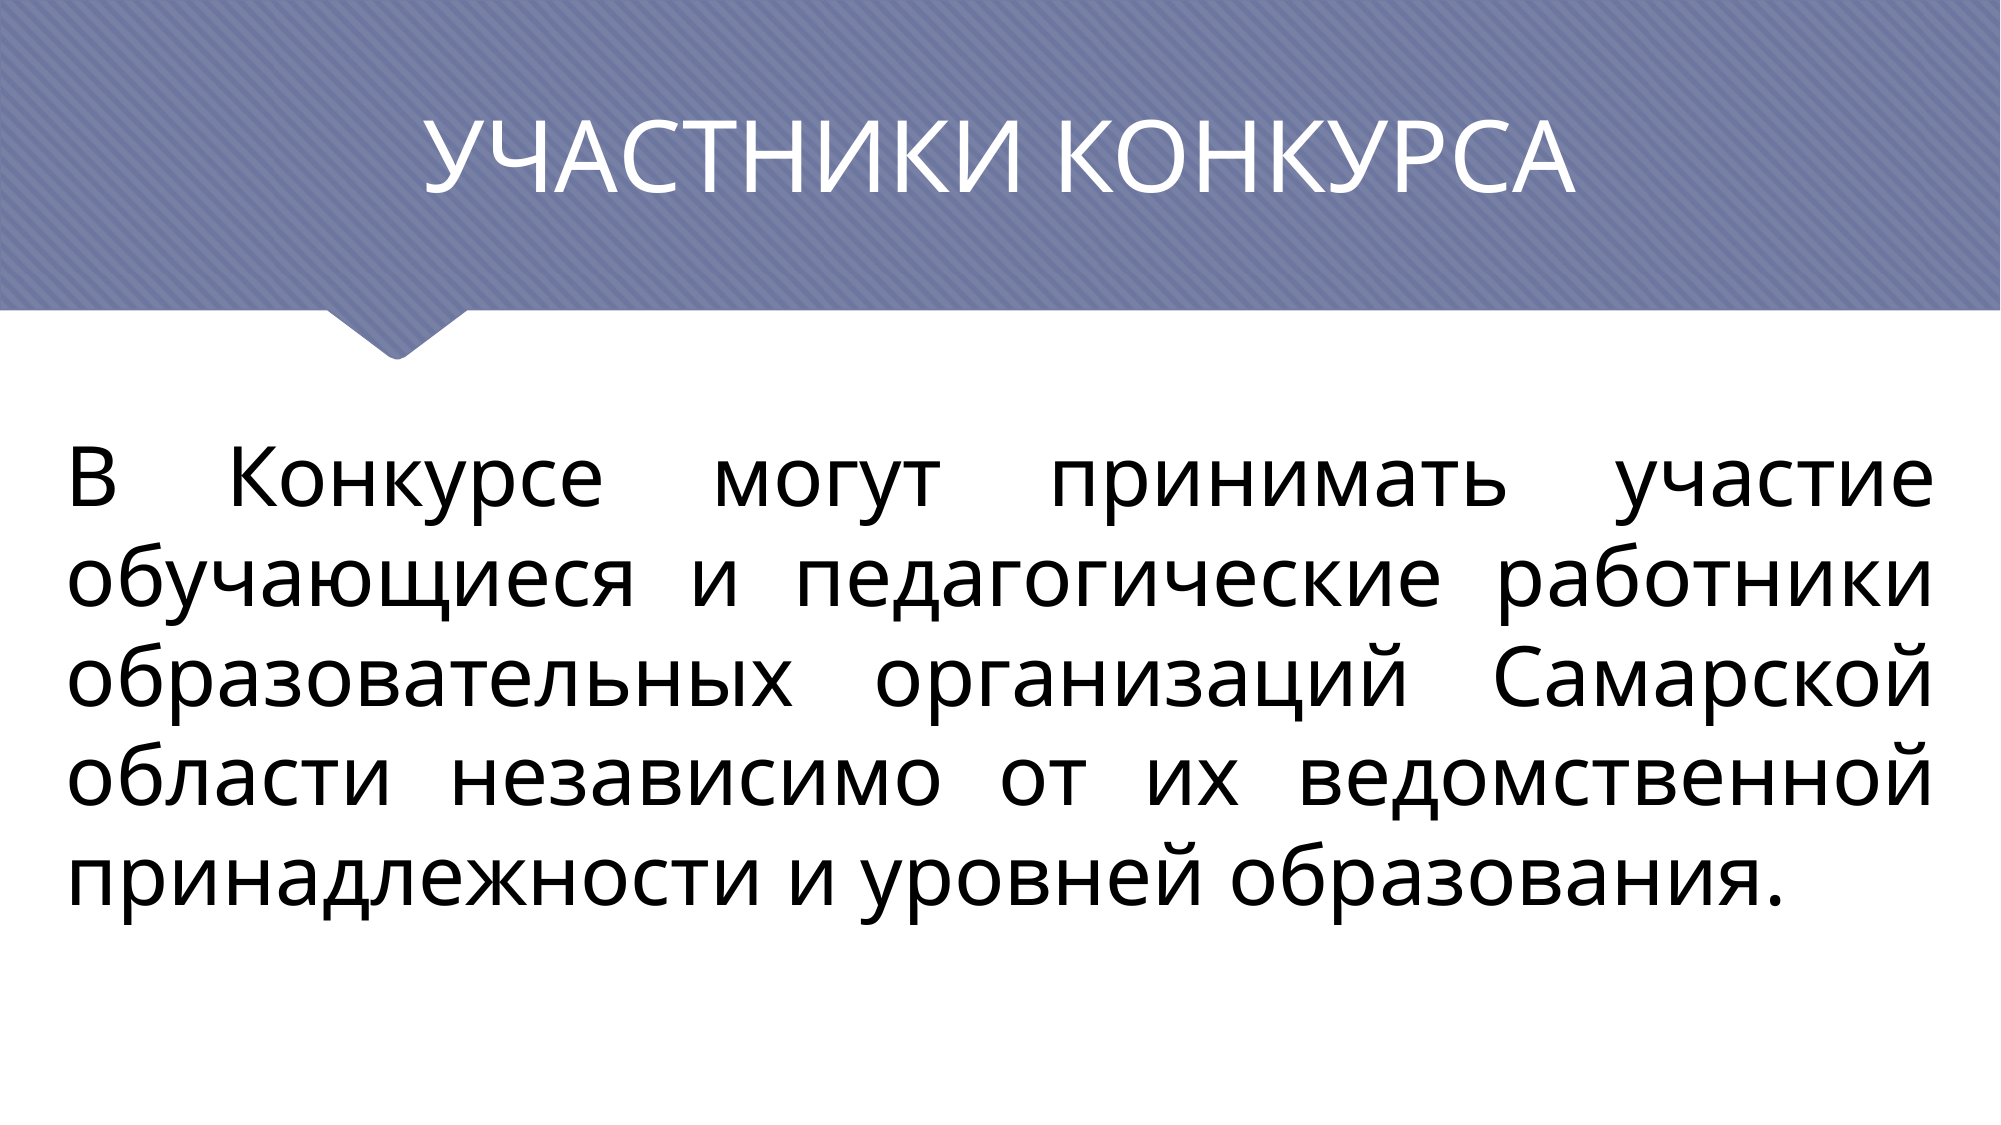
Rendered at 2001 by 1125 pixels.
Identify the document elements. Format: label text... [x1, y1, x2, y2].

title УЧАСТНИКИ КОНКУРСА [132, 73, 1868, 233]
list В Конкурсе могут принимать участие обучающиеся и педагогические работники образовательных организаций Самарской области независимо от их ведомственной принадлежности и уровней образования. [50, 415, 1953, 1013]
